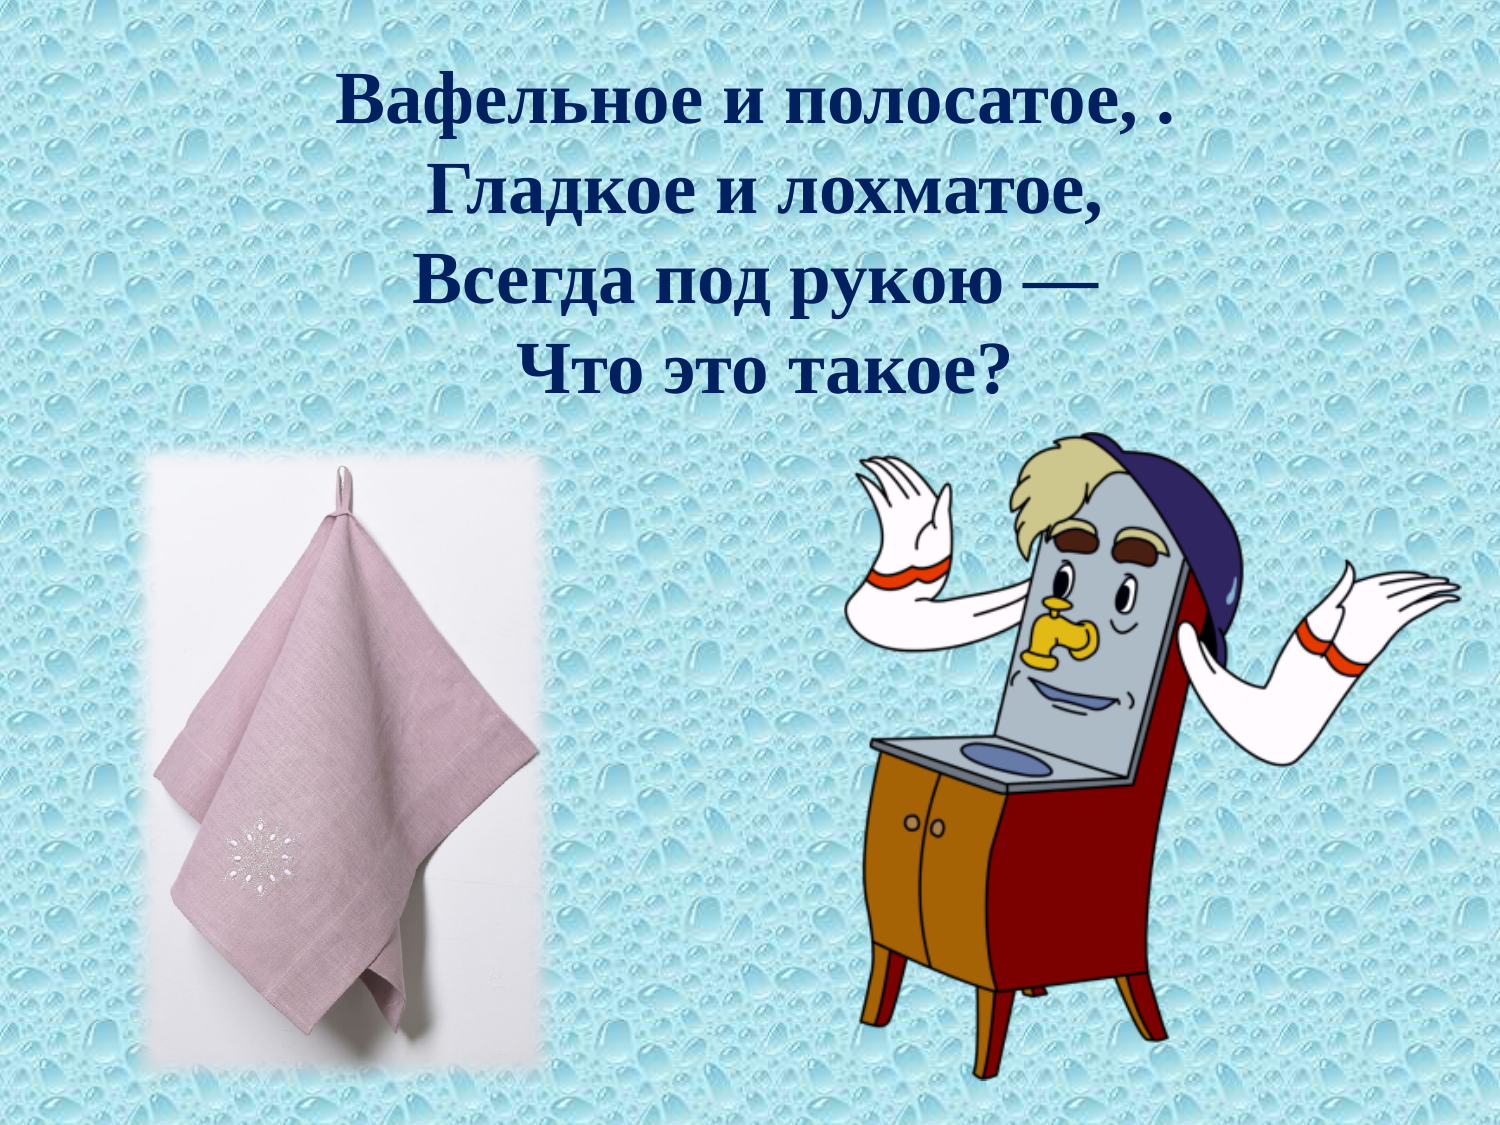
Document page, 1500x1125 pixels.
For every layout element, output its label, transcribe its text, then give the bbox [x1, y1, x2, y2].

picture [0, 0, 1500, 1125]
text_box Вафельное и полосатое, . Гладкое и лохматое, Всегда под рукою — Что это такое? [313, 0, 1217, 549]
